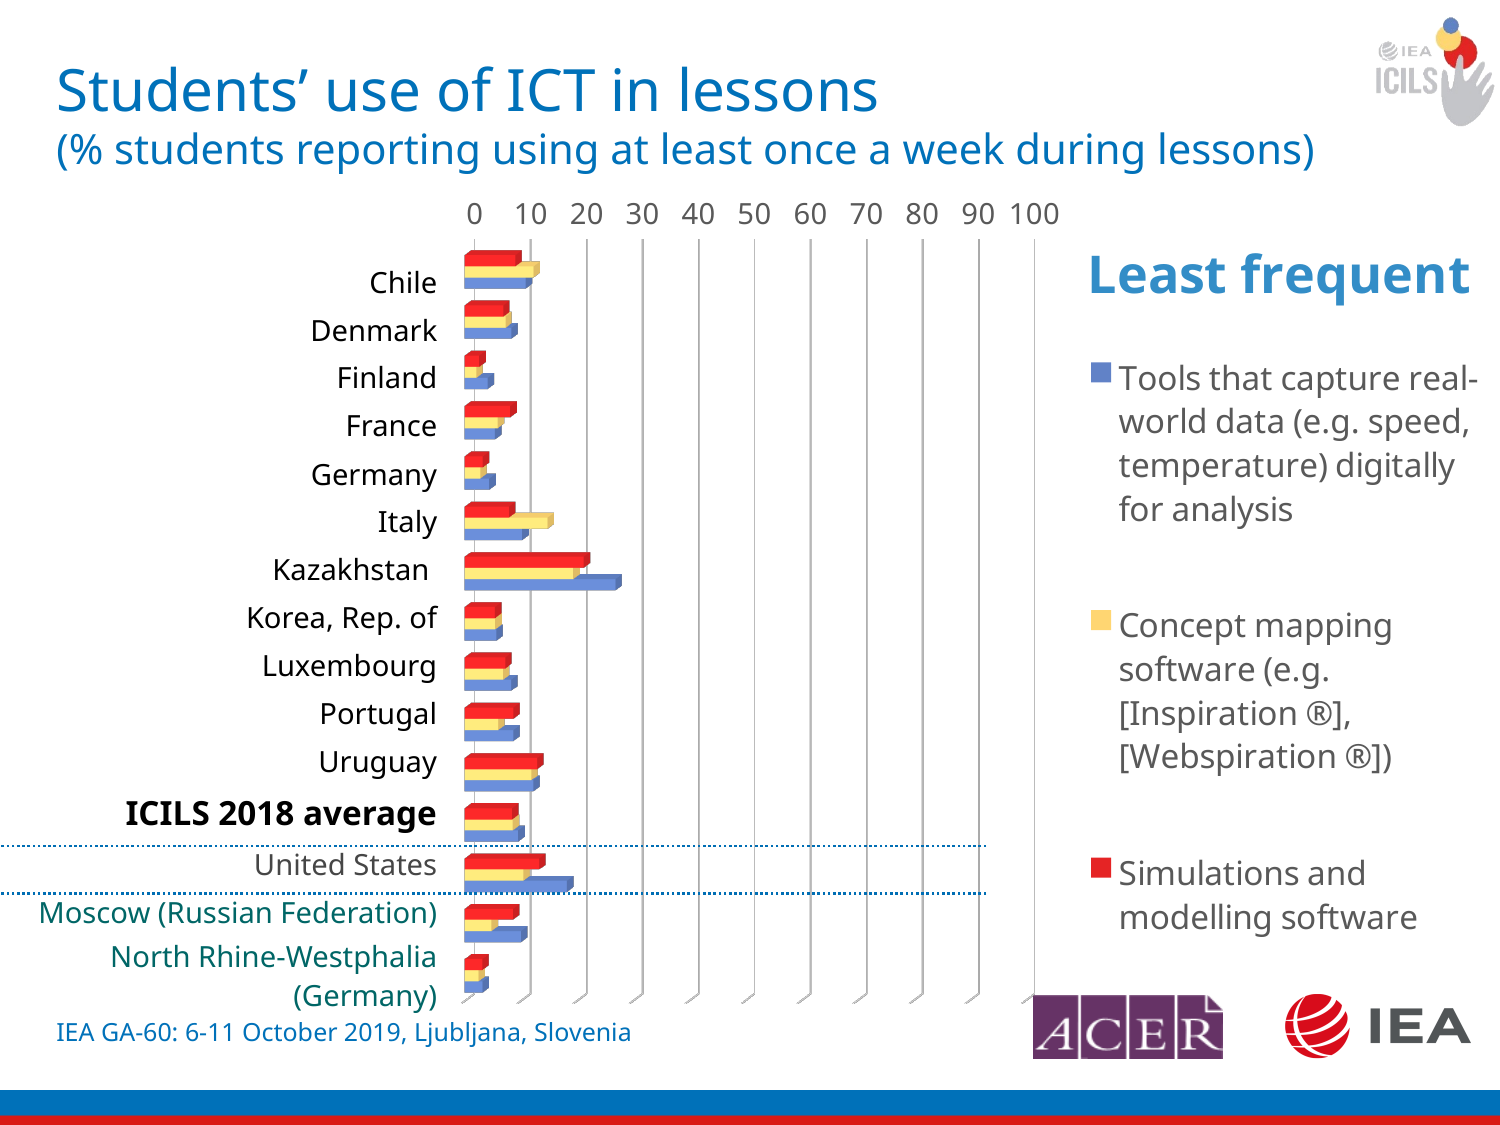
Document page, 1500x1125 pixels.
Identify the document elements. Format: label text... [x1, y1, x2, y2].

footer IEA GA-60: 6-11 October 2019, Ljubljana, Slovenia [41, 1015, 774, 1059]
table_cell United States [0, 840, 425, 845]
table_cell ICILS 2018 average [0, 785, 425, 840]
table_cell Germany [0, 450, 425, 497]
table_cell Luxembourg [0, 641, 425, 689]
table_cell Portugal [0, 689, 425, 737]
table_cell United States [0, 853, 425, 888]
table_cell Uruguay [0, 737, 425, 785]
picture [0, 1015, 1500, 1125]
picture [0, 0, 1500, 258]
table_cell Moscow (Russian Federation) [0, 888, 425, 892]
table_cell Moscow (Russian Federation) [0, 900, 425, 936]
table_cell Kazakhstan [0, 545, 425, 593]
table_cell North Rhine-Westphalia (Germany) [0, 936, 425, 1015]
table_cell France [0, 402, 425, 450]
chart [430, 175, 1500, 1027]
table_header Chile [0, 258, 425, 306]
table_cell Italy [0, 497, 425, 545]
table_cell Korea, Rep. of [0, 593, 425, 641]
table_cell Denmark [0, 306, 425, 354]
title Students’ use of ICT in lessons (% students reporting using at least once a week during lessons) [41, 45, 1460, 150]
table_cell Finland [0, 354, 425, 402]
